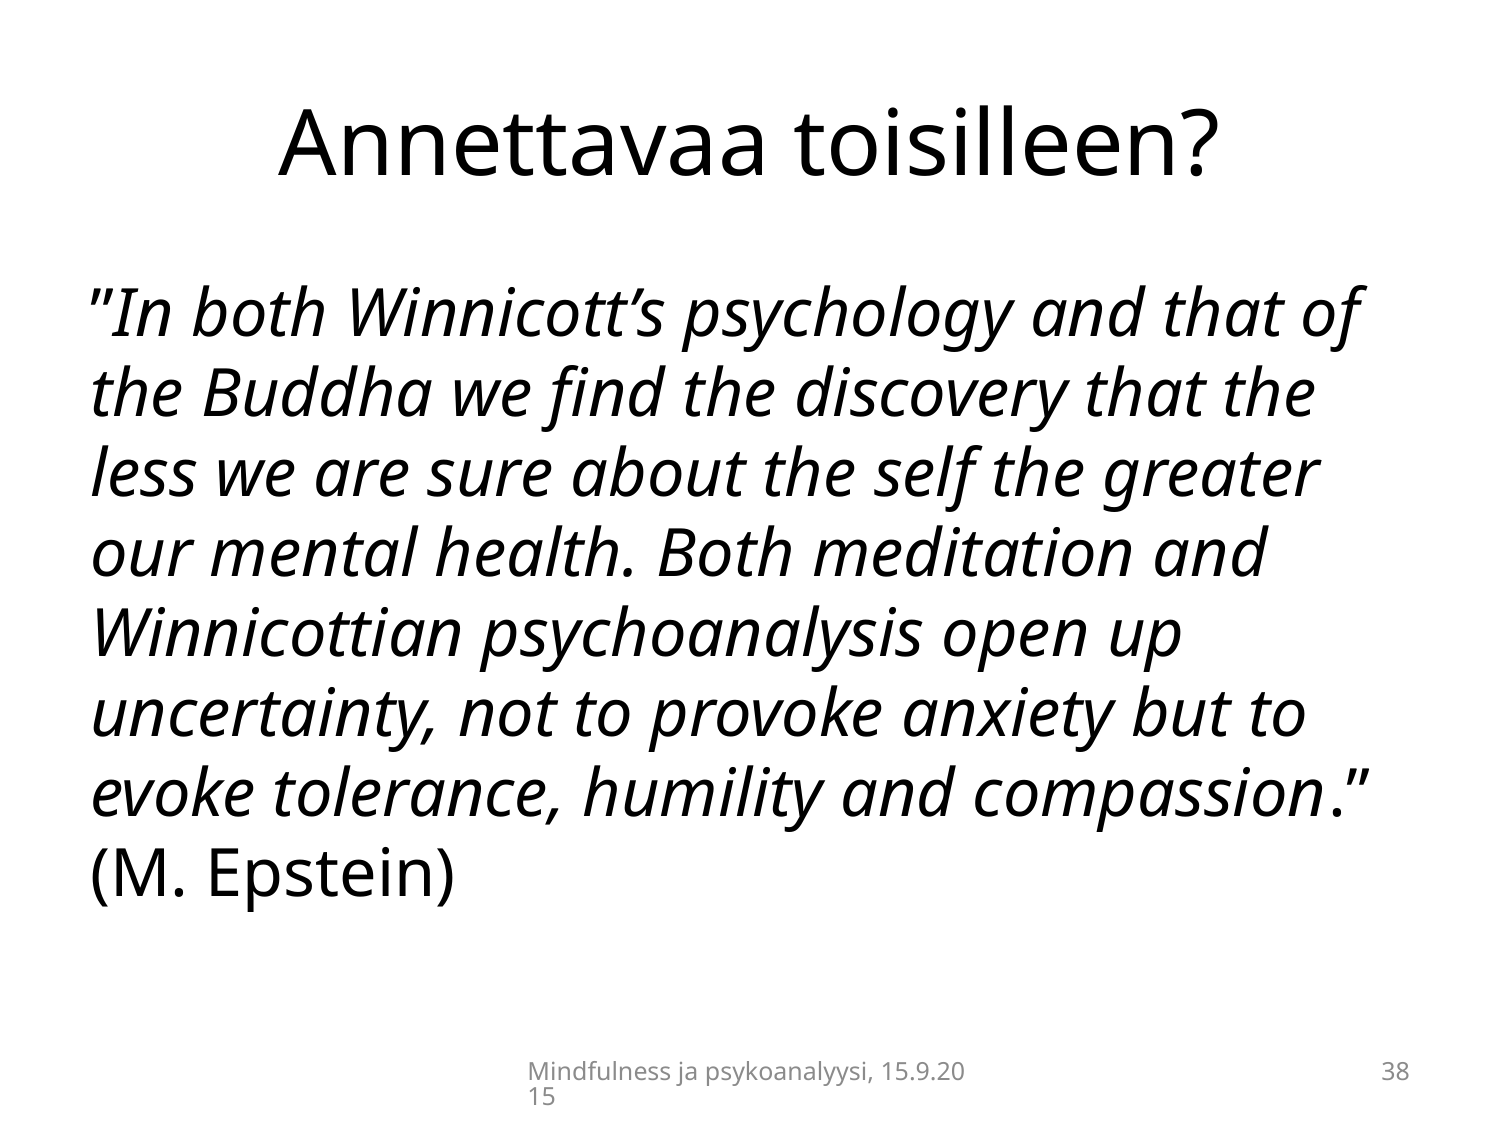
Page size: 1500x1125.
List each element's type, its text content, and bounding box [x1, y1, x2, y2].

slide_number 38 [1074, 1042, 1425, 1103]
list ”In both Winnicott’s psychology and that of the Buddha we find the discovery that the less we are sure about the self the greater our mental health. Both meditation and Winnicottian psychoanalysis open up uncertainty, not to provoke anxiety but to evoke tolerance, humility and compassion.” (M. Epstein) [75, 262, 1425, 1005]
footer Mindfulness ja psykoanalyysi, 15.9.2015 [512, 1042, 988, 1103]
title Annettavaa toisilleen? [75, 45, 1425, 233]
